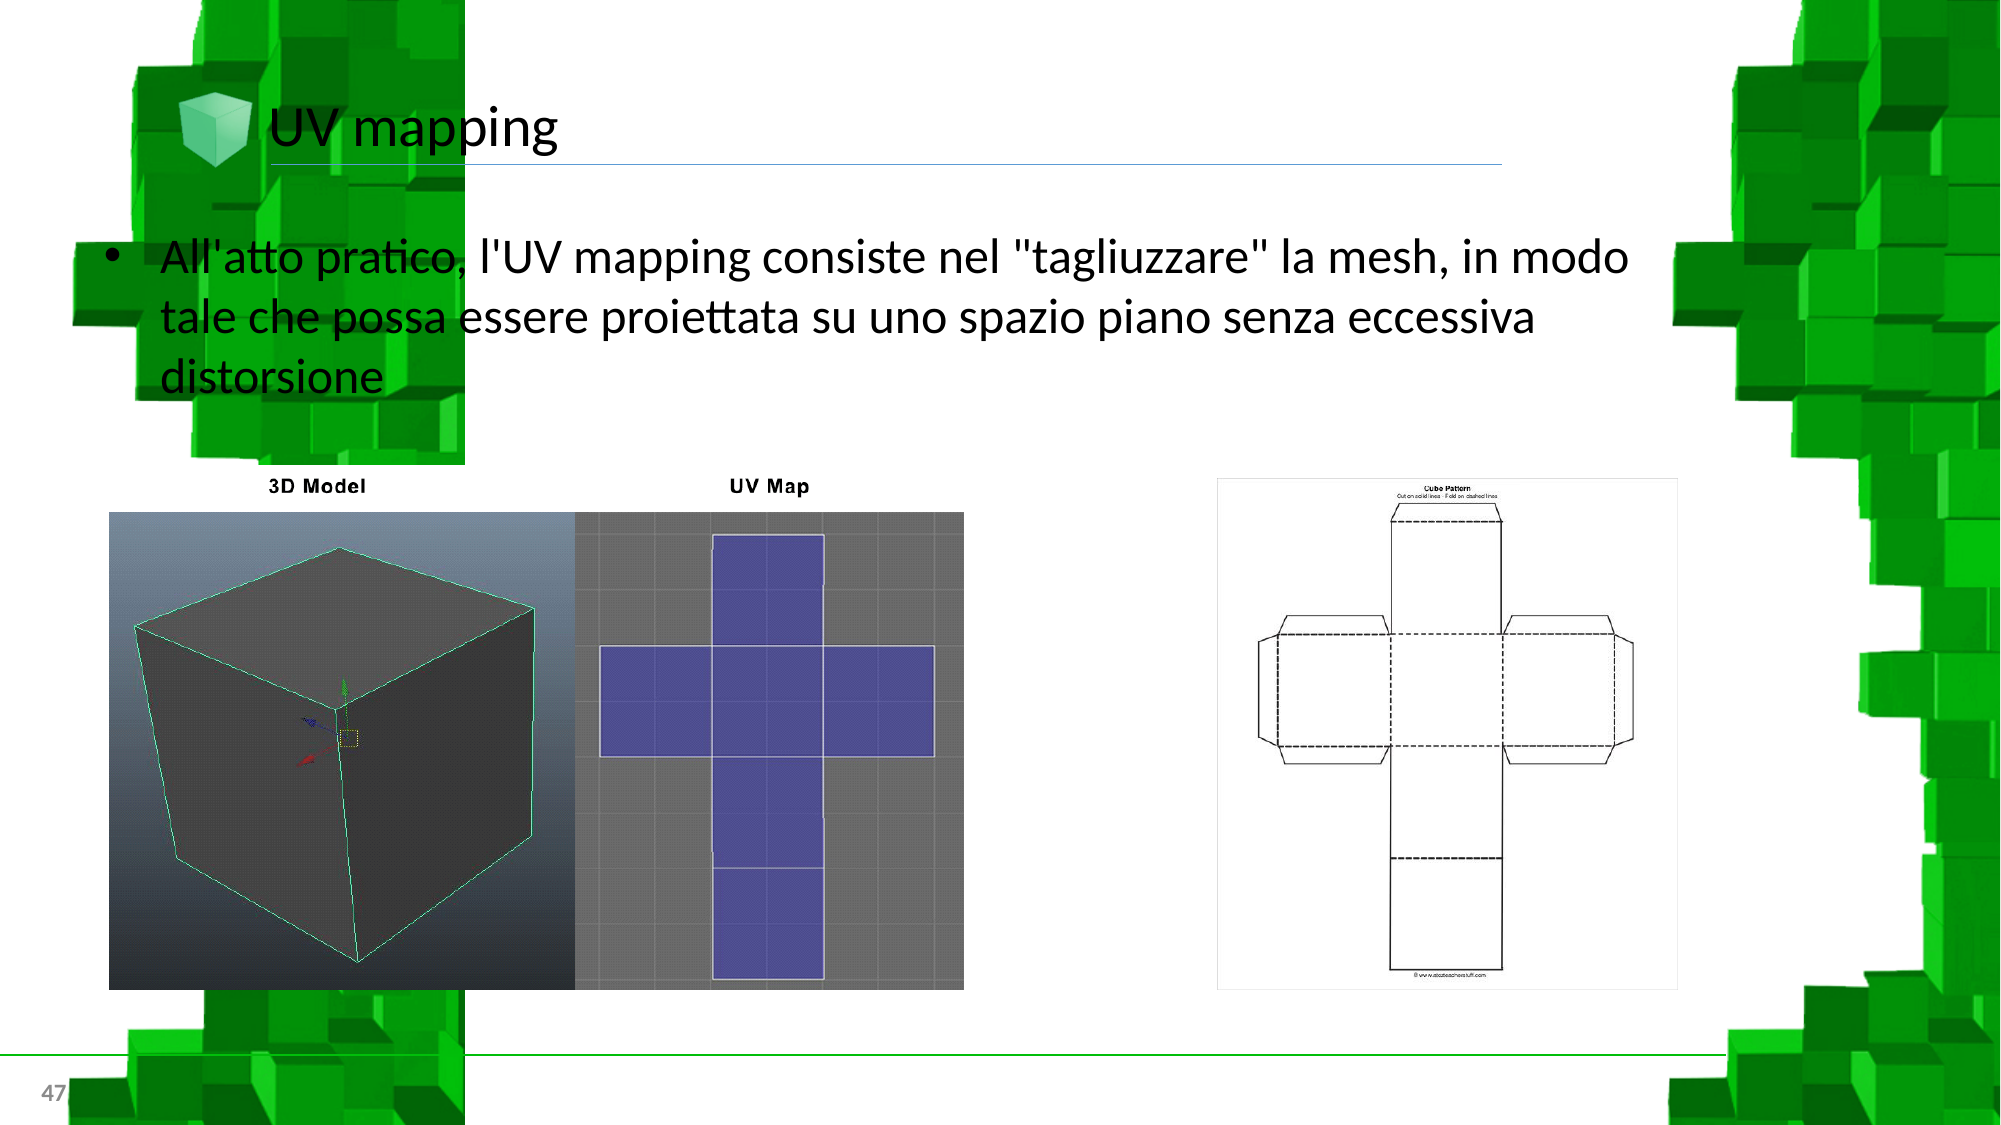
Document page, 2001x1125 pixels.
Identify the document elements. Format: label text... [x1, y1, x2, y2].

slide_number 47 [26, 1057, 110, 1125]
text_box UV mapping [254, 80, 1448, 166]
picture [0, 0, 2001, 1125]
text_box All'atto pratico, l'UV mapping consiste nel "tagliuzzare" la mesh, in modo tale che possa essere proiettata su uno spazio piano senza eccessiva distorsione [89, 216, 1749, 412]
